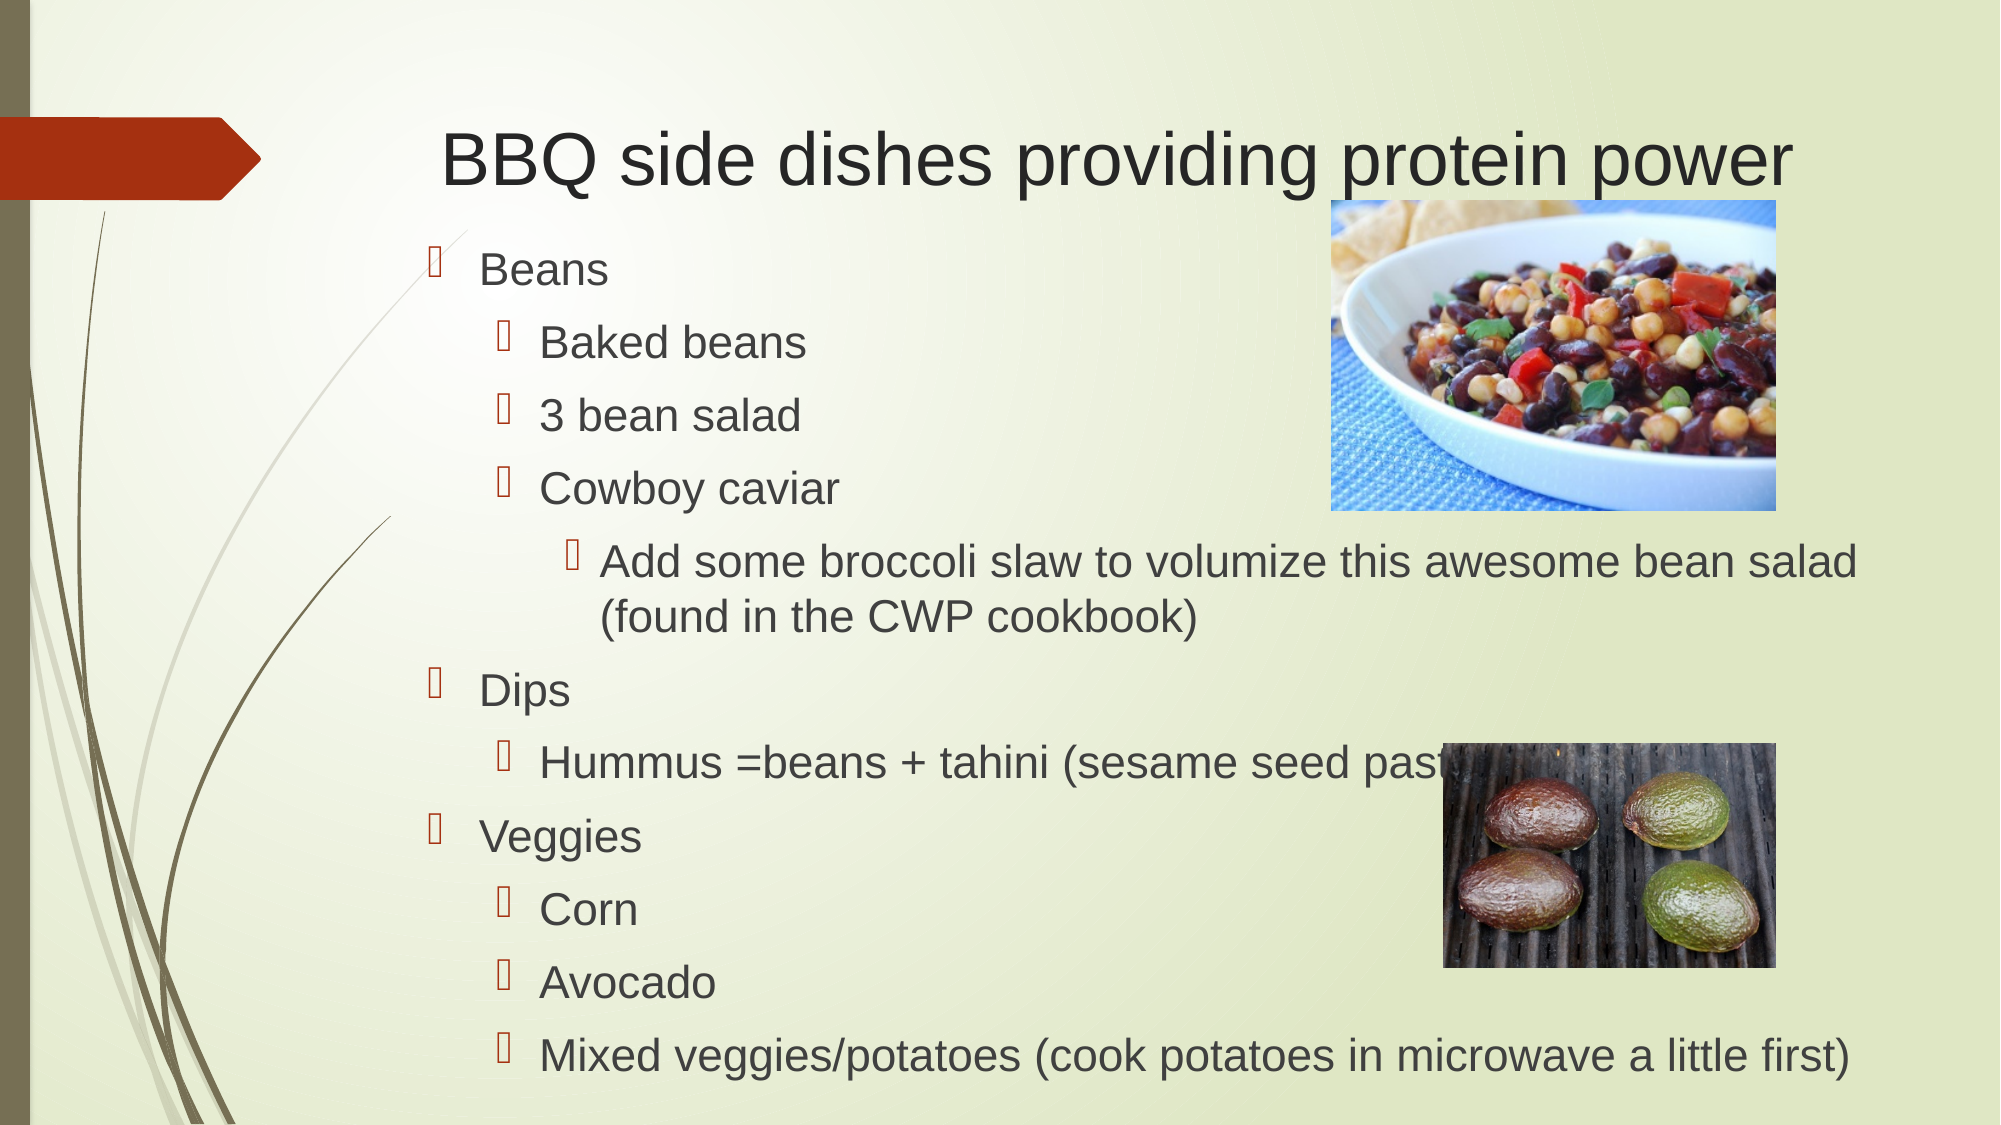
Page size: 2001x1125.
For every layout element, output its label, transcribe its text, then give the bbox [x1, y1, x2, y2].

picture [1330, 200, 1776, 511]
picture [1442, 743, 1776, 968]
title BBQ side dishes providing protein power [425, 102, 1888, 313]
list Beans Baked beans 3 bean salad Cowboy caviar Add some broccoli slaw to volumize this awesome bean salad (found in the CWP cookbook) Dips Hummus =beans + tahini (sesame seed paste) Veggies Corn Avocado Mixed veggies/potatoes (cook potatoes in microwave a little first) [412, 231, 1875, 1109]
